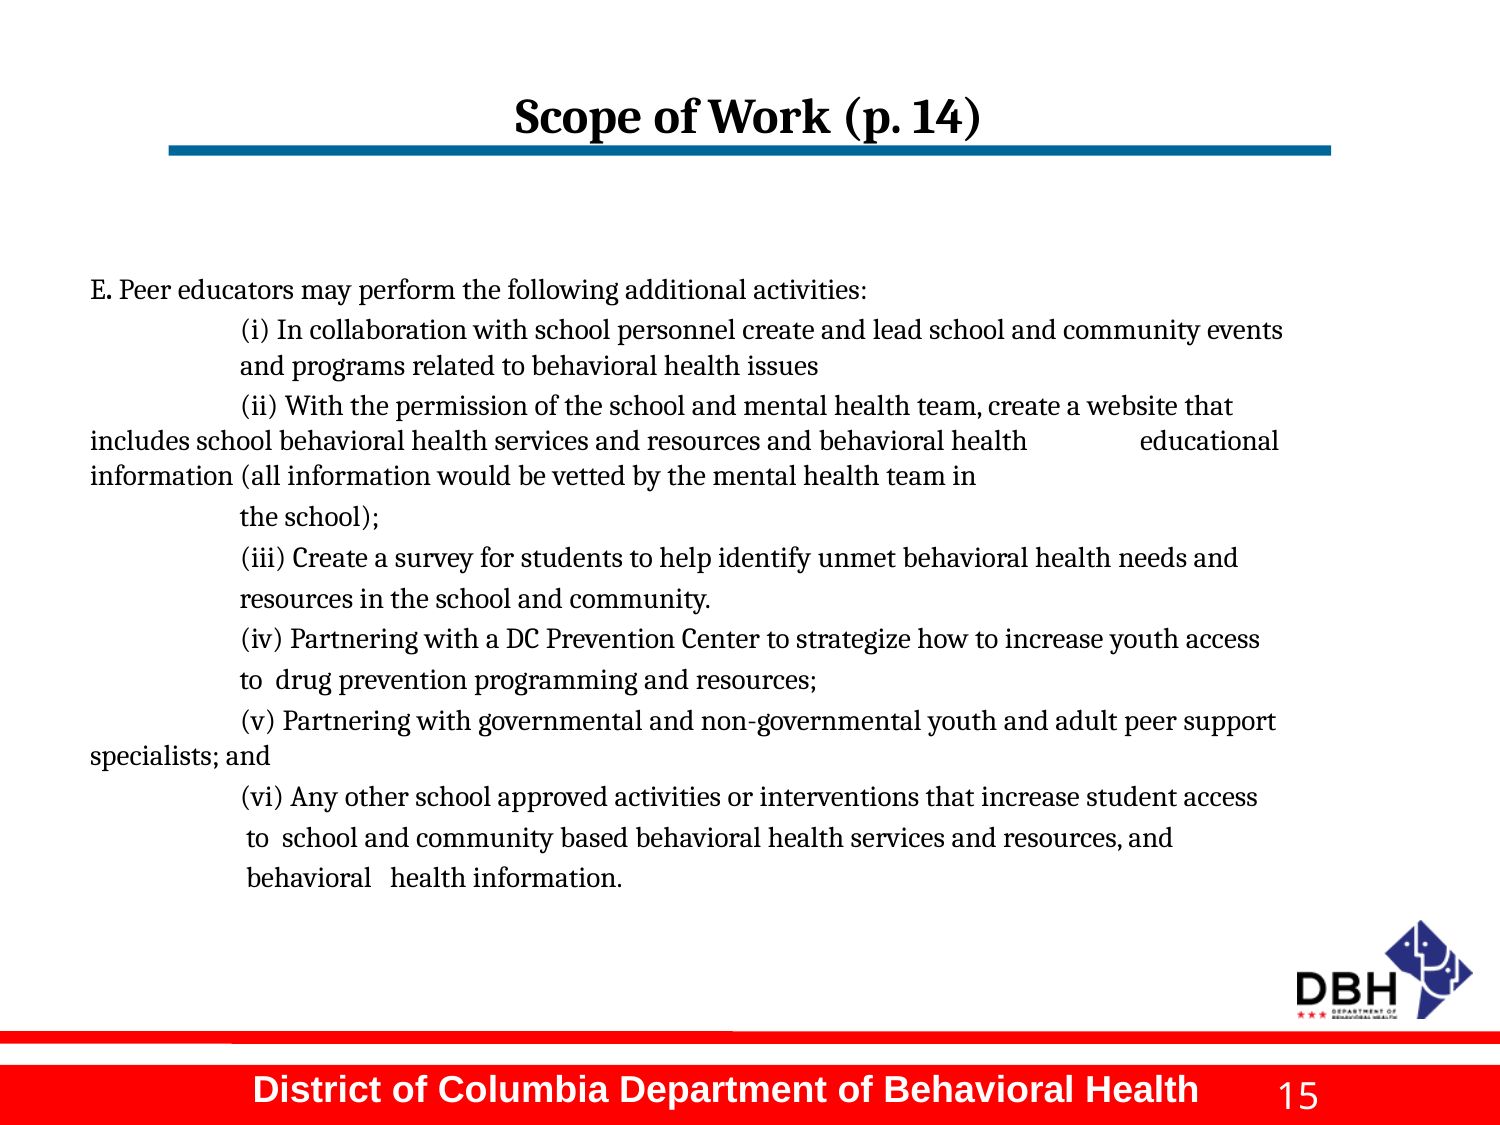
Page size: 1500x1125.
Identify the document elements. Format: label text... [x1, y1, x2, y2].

slide_number 15 [1261, 1064, 1474, 1121]
picture [1297, 920, 1473, 1019]
list E. Peer educators may perform the following additional activities: (i) In collaboration with school personnel create and lead school and community events and programs related to behavioral health issues (ii) With the permission of the school and mental health team, create a website that includes school behavioral health services and resources and behavioral health educational information (all information would be vetted by the mental health team in the school); (iii) Create a survey for students to help identify unmet behavioral health needs and resources in the school and community. (iv) Partnering with a DC Prevention Center to strategize how to increase youth access to drug prevention programming and resources; (v) Partnering with governmental and non-governmental youth and adult peer support specialists; and (vi) Any other school approved activities or interventions that increase student access to school and community based behavioral health services and resources, and behavioral health information. [75, 262, 1345, 900]
title Scope of Work (p. 14) [75, 19, 1425, 207]
